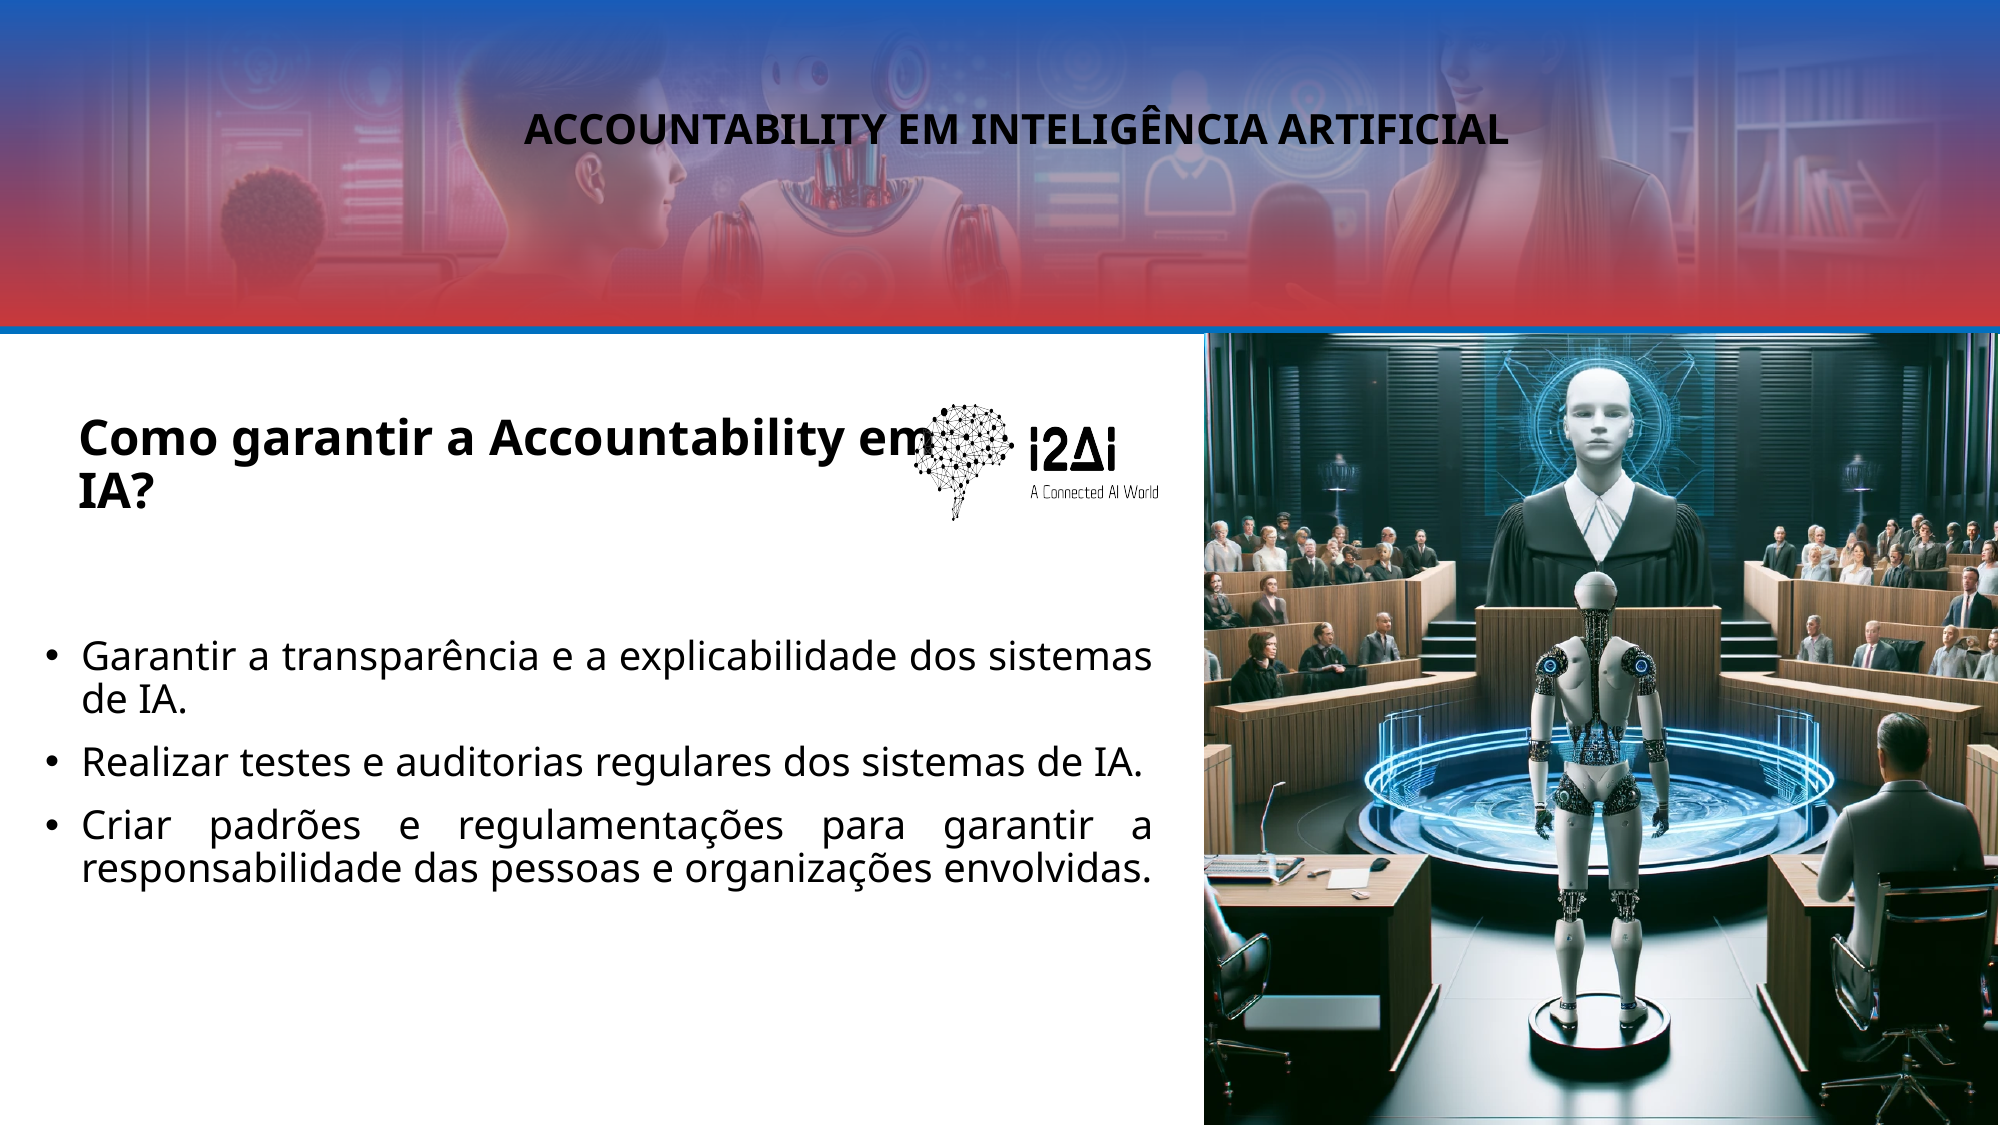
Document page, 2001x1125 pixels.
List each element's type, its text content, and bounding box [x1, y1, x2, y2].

picture [0, 0, 1999, 1125]
title Como garantir a Accountability em IA? [63, 405, 967, 527]
list Garantir a transparência e a explicabilidade dos sistemas de IA. Realizar testes e auditorias regulares dos sistemas de IA. Criar padrões e regulamentações para garantir a responsabilidade das pessoas e organizações envolvidas. [30, 591, 1170, 936]
picture [914, 404, 1159, 521]
